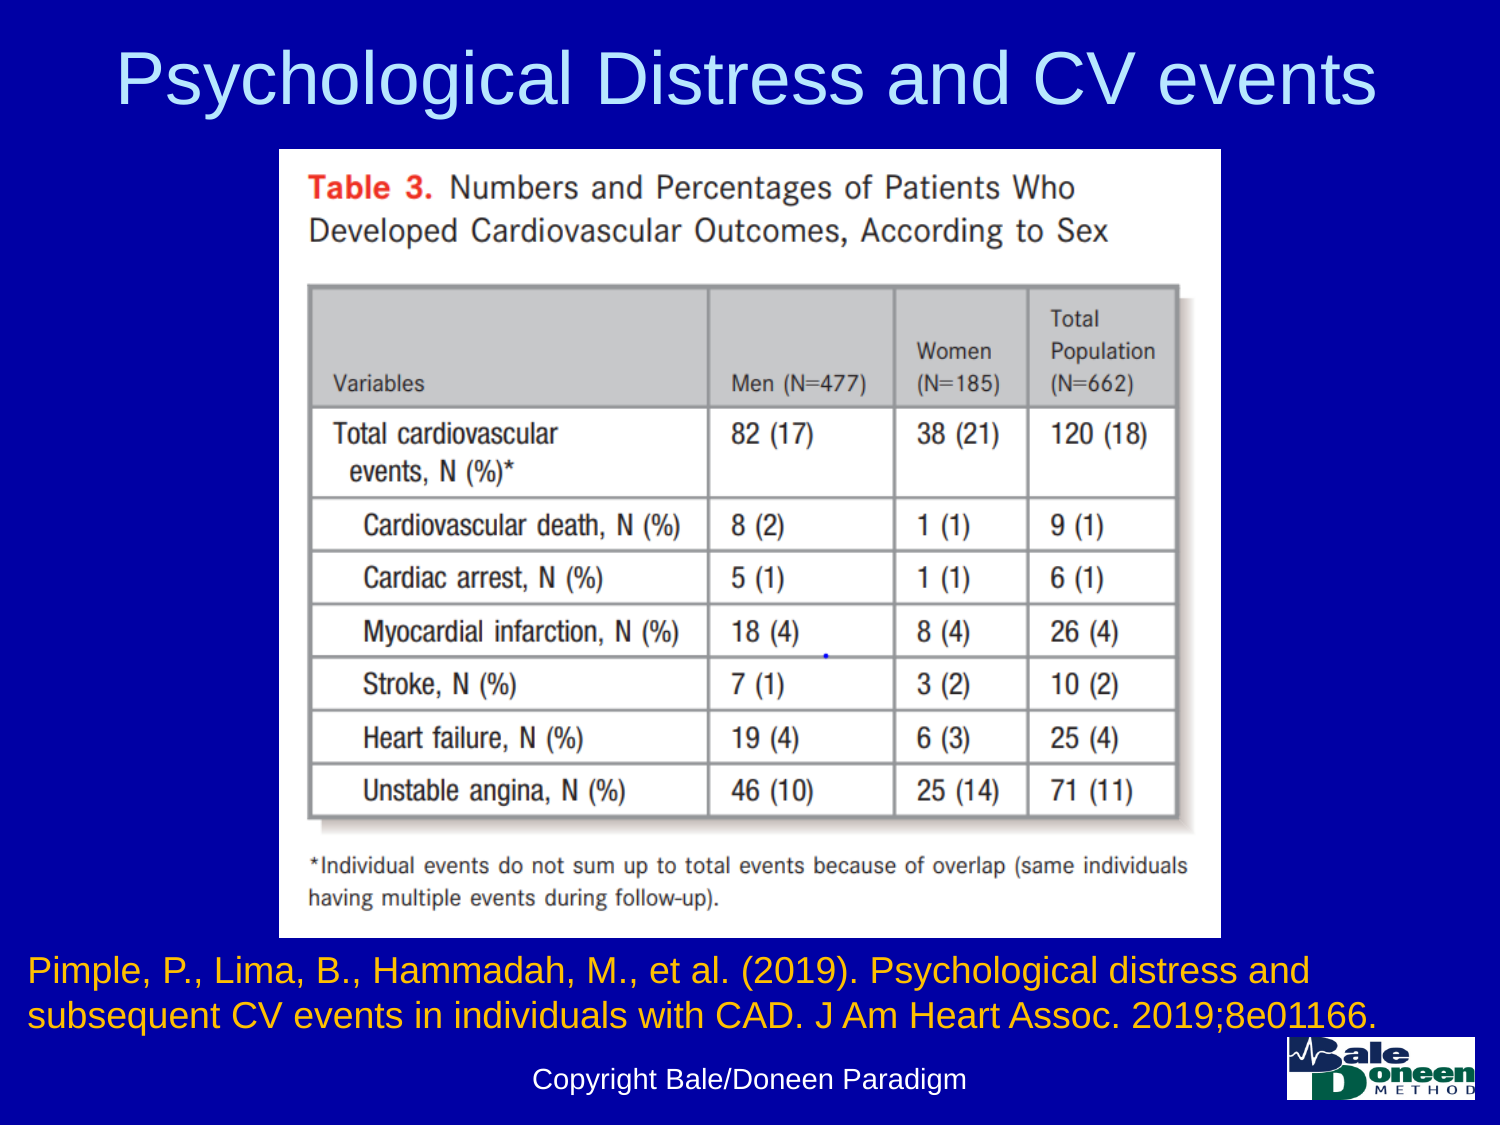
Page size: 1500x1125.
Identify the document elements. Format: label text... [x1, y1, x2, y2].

picture [1287, 1037, 1475, 1100]
text_box Pimple, P., Lima, B., Hammadah, M., et al. (2019). Psychological distress and subsequent CV events in individuals with CAD. J Am Heart Assoc. 2019;8e01166. [12, 938, 1463, 1043]
footer Copyright Bale/Doneen Paradigm [512, 1043, 988, 1103]
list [279, 149, 1221, 938]
title Psychological Distress and CV events [49, 37, 1446, 113]
